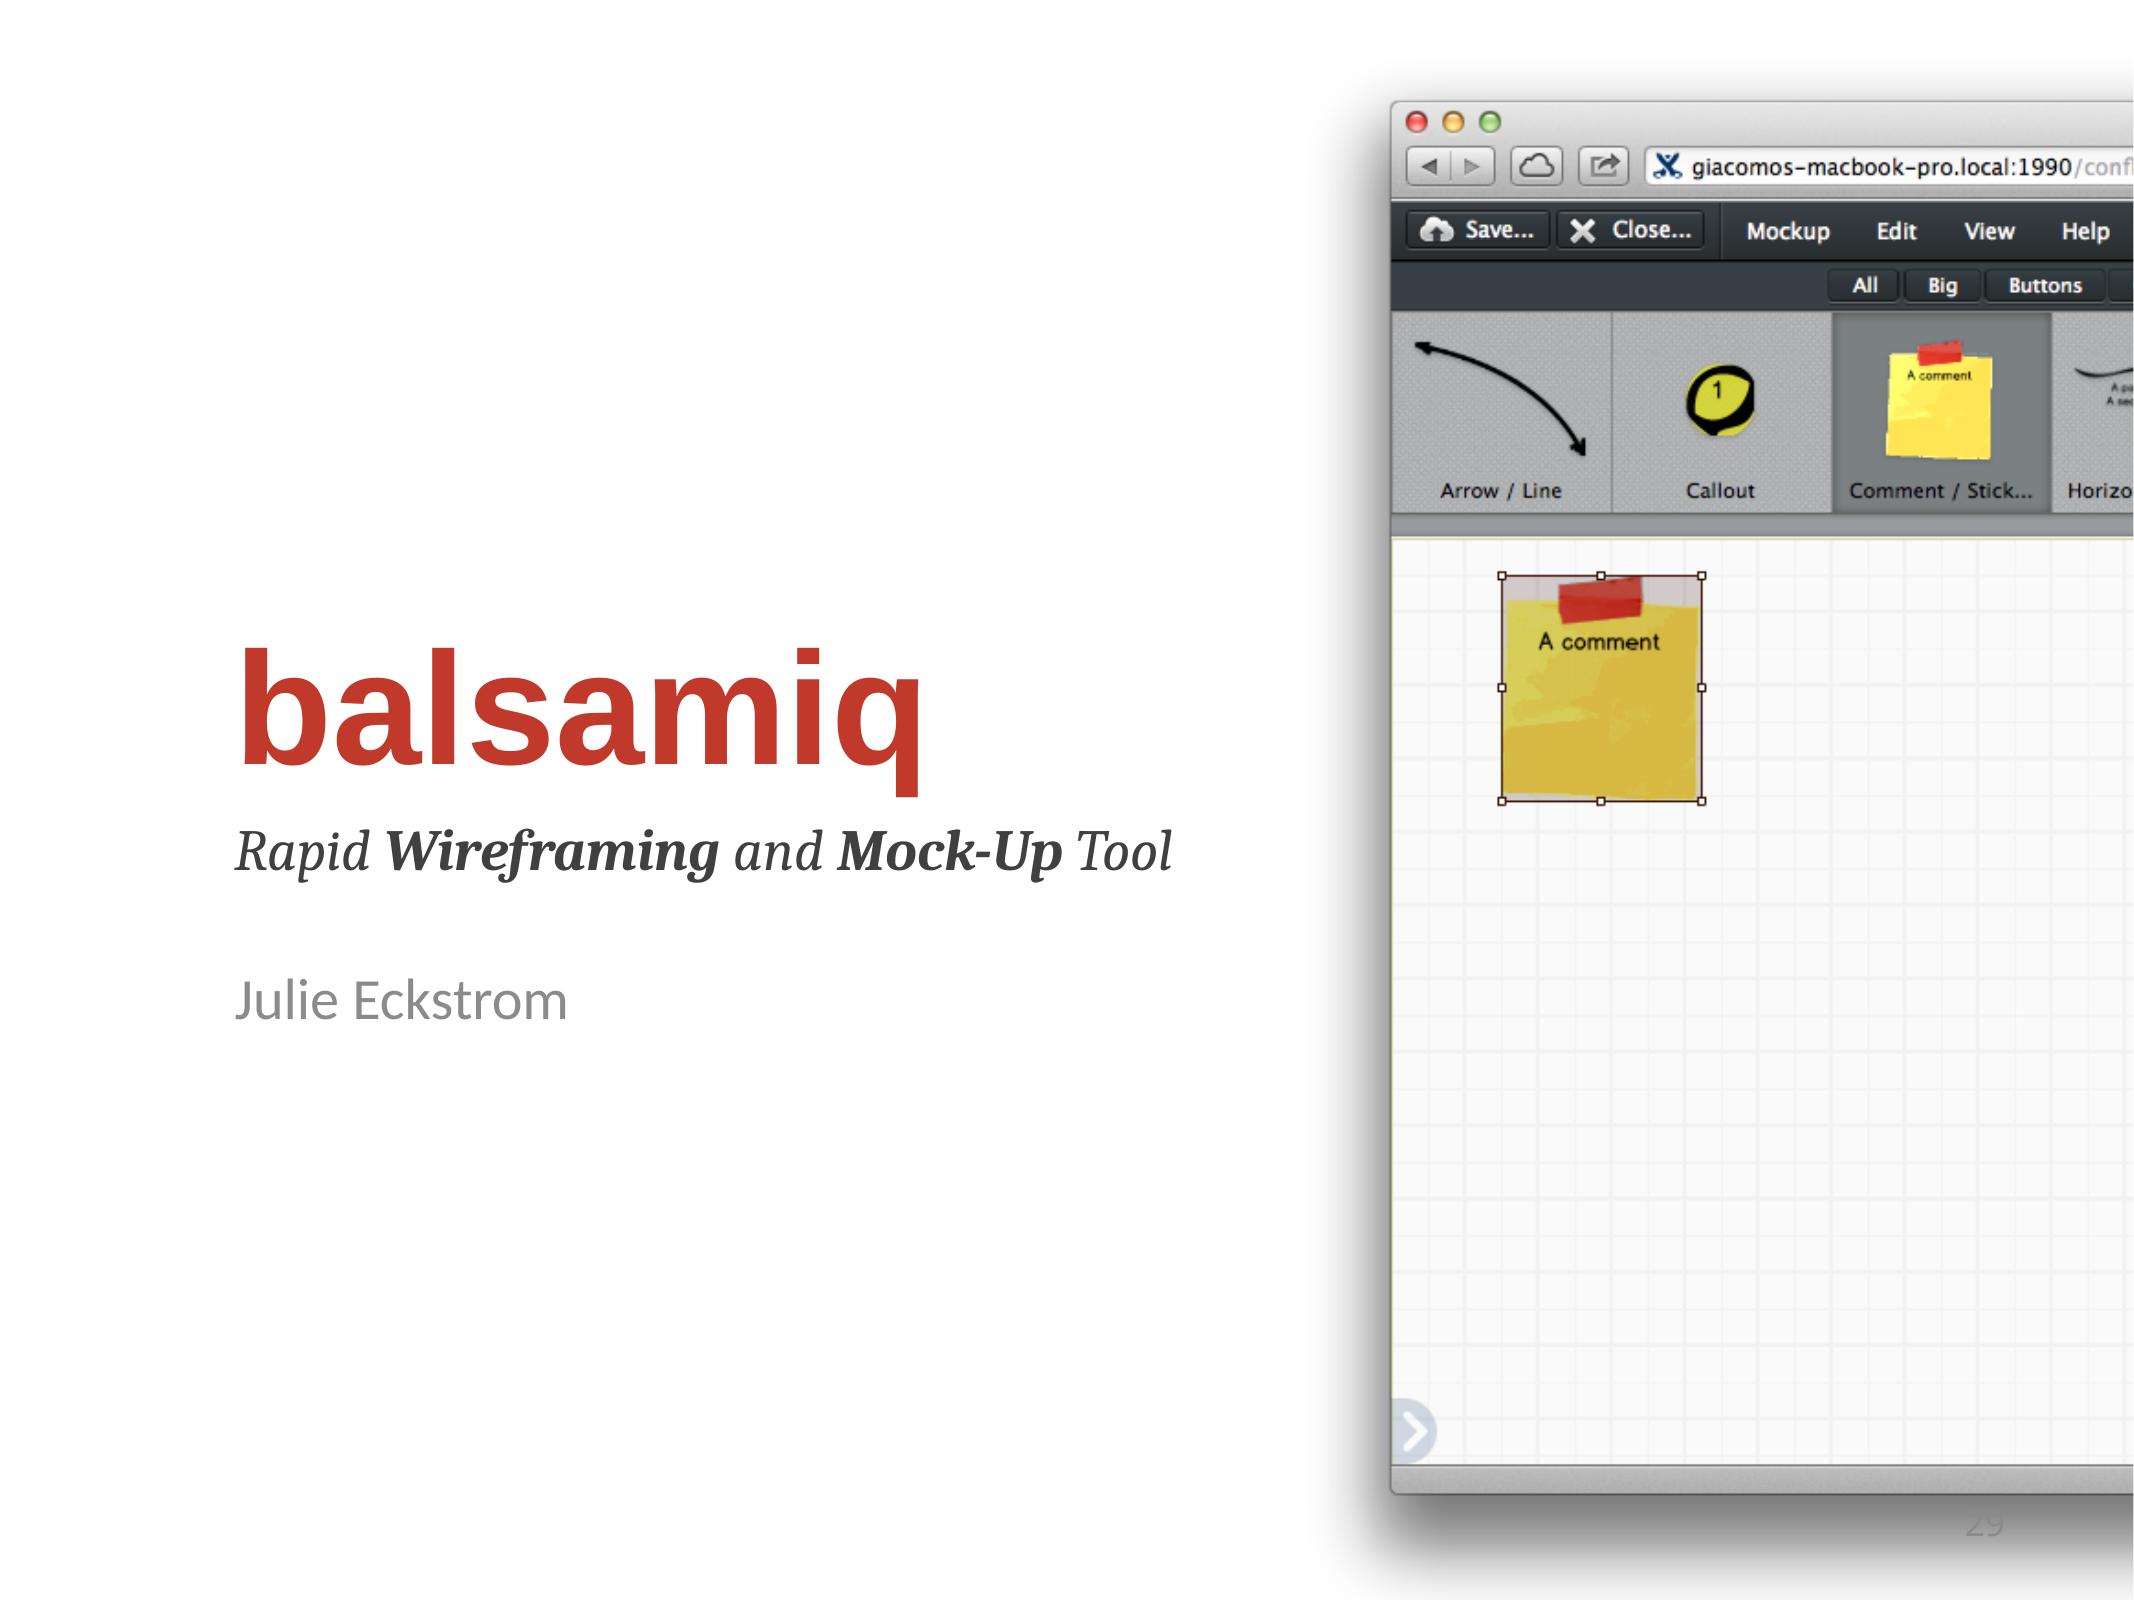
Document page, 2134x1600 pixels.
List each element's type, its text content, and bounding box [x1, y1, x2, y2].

subtitle Rapid Wireframing and Mock-Up Tool Julie Eckstrom [213, 807, 1281, 1217]
title balsamiq [213, 537, 1281, 807]
picture [1286, 38, 2134, 1600]
